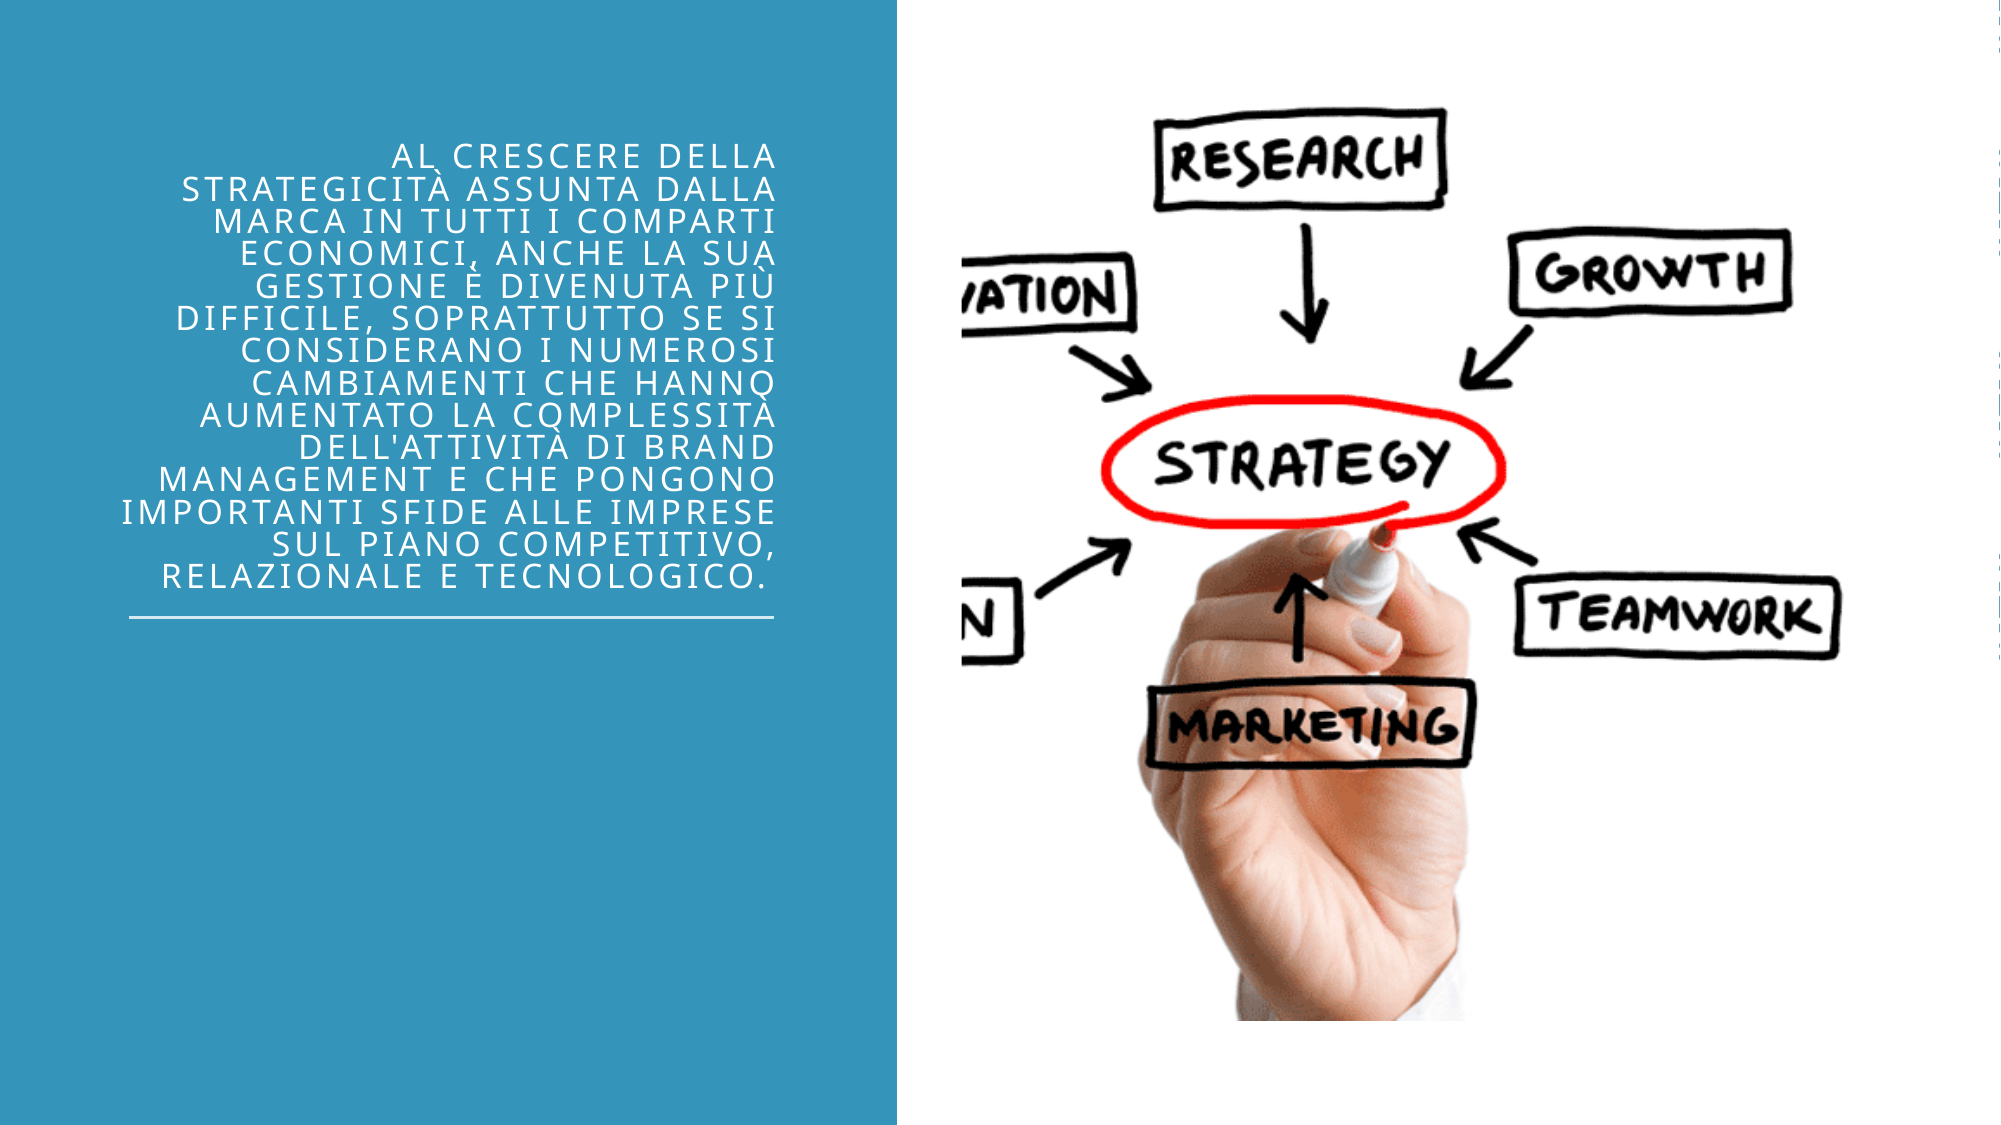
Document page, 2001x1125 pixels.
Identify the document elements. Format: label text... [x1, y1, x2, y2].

text_box [898, 0, 2000, 1125]
text_box [0, 0, 898, 1125]
title Al crescere della strategicità assunta dalla marca in tutti i comparti economici, anche la sua gestione è divenuta più difficile, soprattutto se si considerano i numerosi cambiamenti che hanno aumentato la complessità dell'attività di brand management e che pongono importanti sfide alle imprese sul piano competitivo, relazionale e tecnologico. [104, 104, 795, 603]
picture [961, 104, 1896, 1021]
